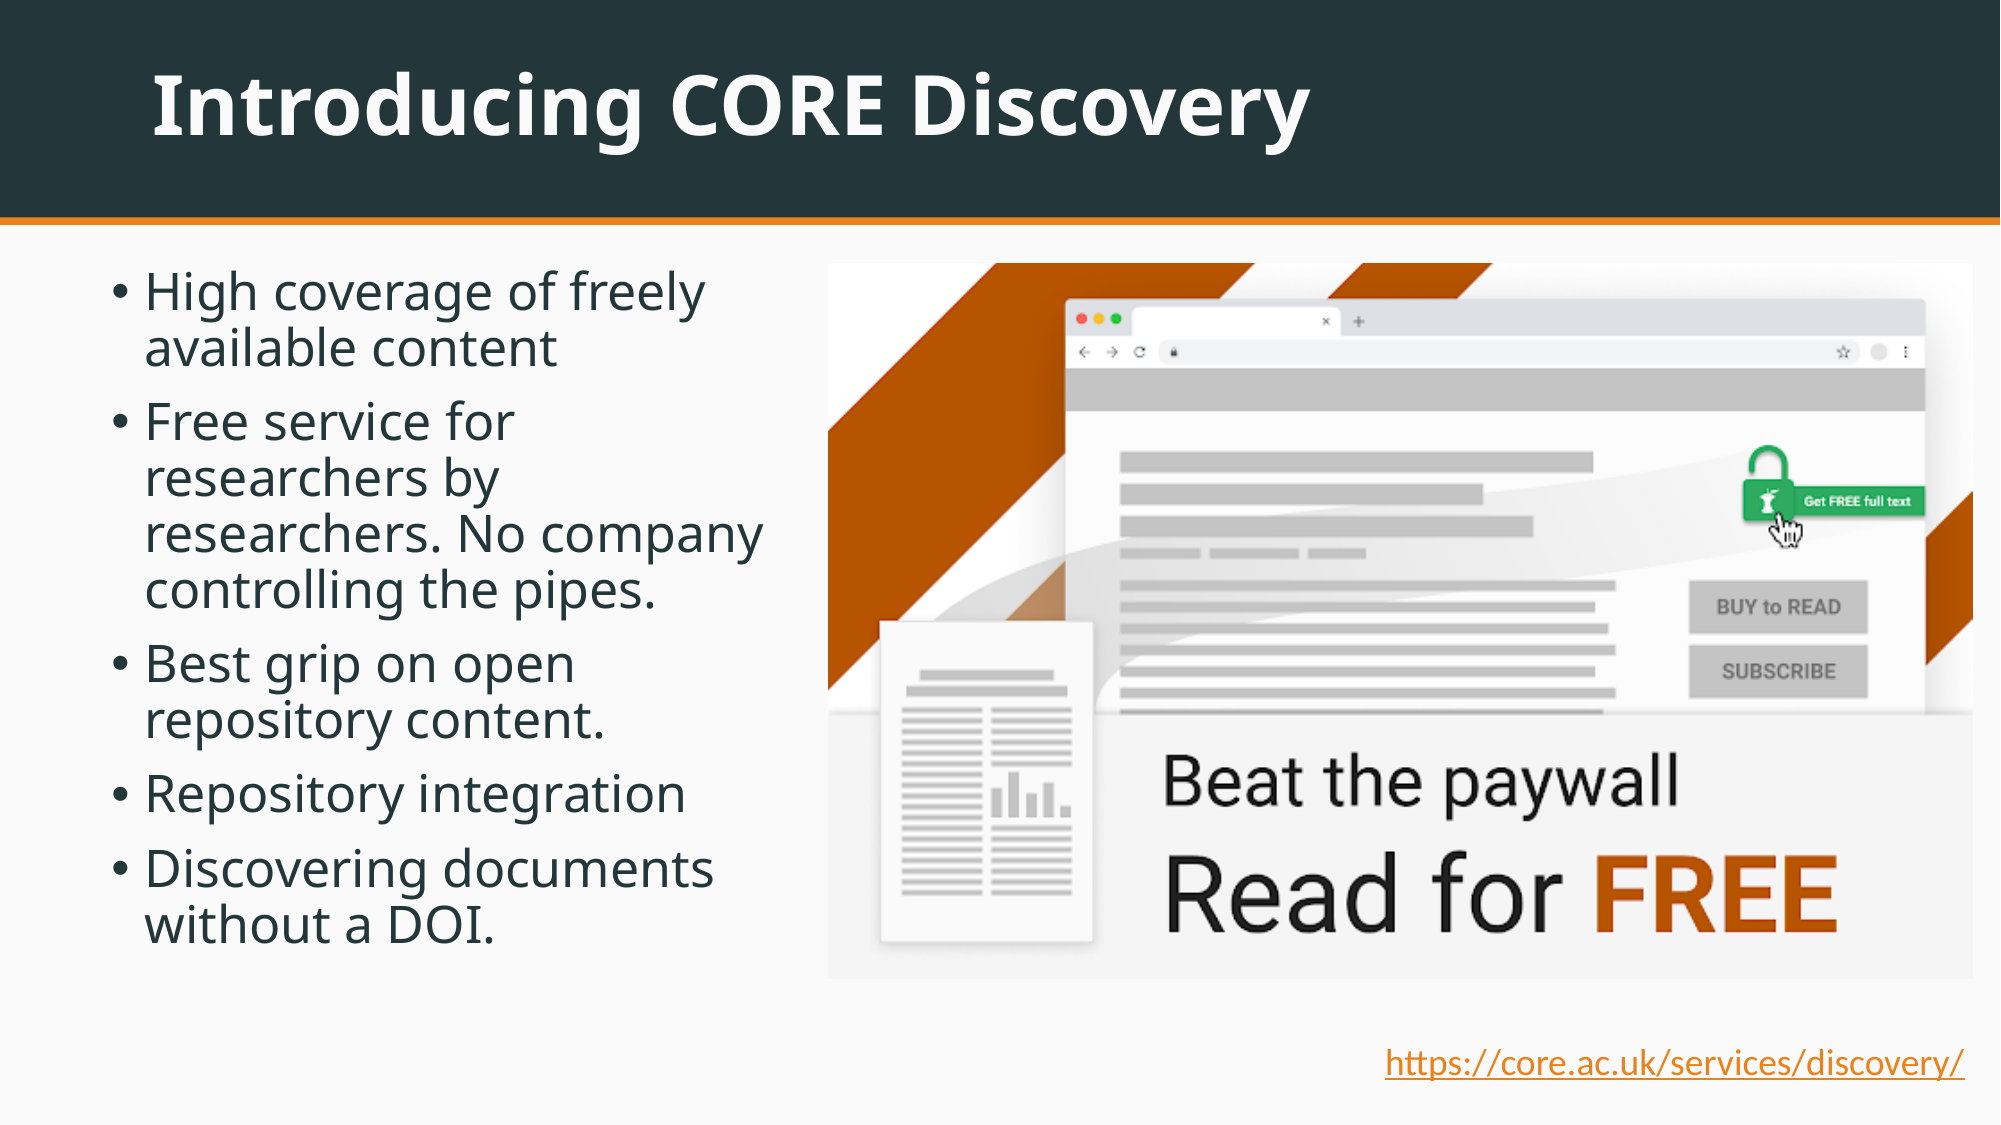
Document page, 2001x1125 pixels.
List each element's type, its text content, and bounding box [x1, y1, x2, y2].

title Introducing CORE Discovery [137, 0, 1863, 218]
text_box https://core.ac.uk/services/discovery/ [999, 1030, 1980, 1090]
picture [828, 263, 1973, 979]
text_box High coverage of freely available content Free service for researchers by researchers. No company controlling the pipes. Best grip on open repository content. Repository integration Discovering documents without a DOI. [96, 258, 804, 976]
